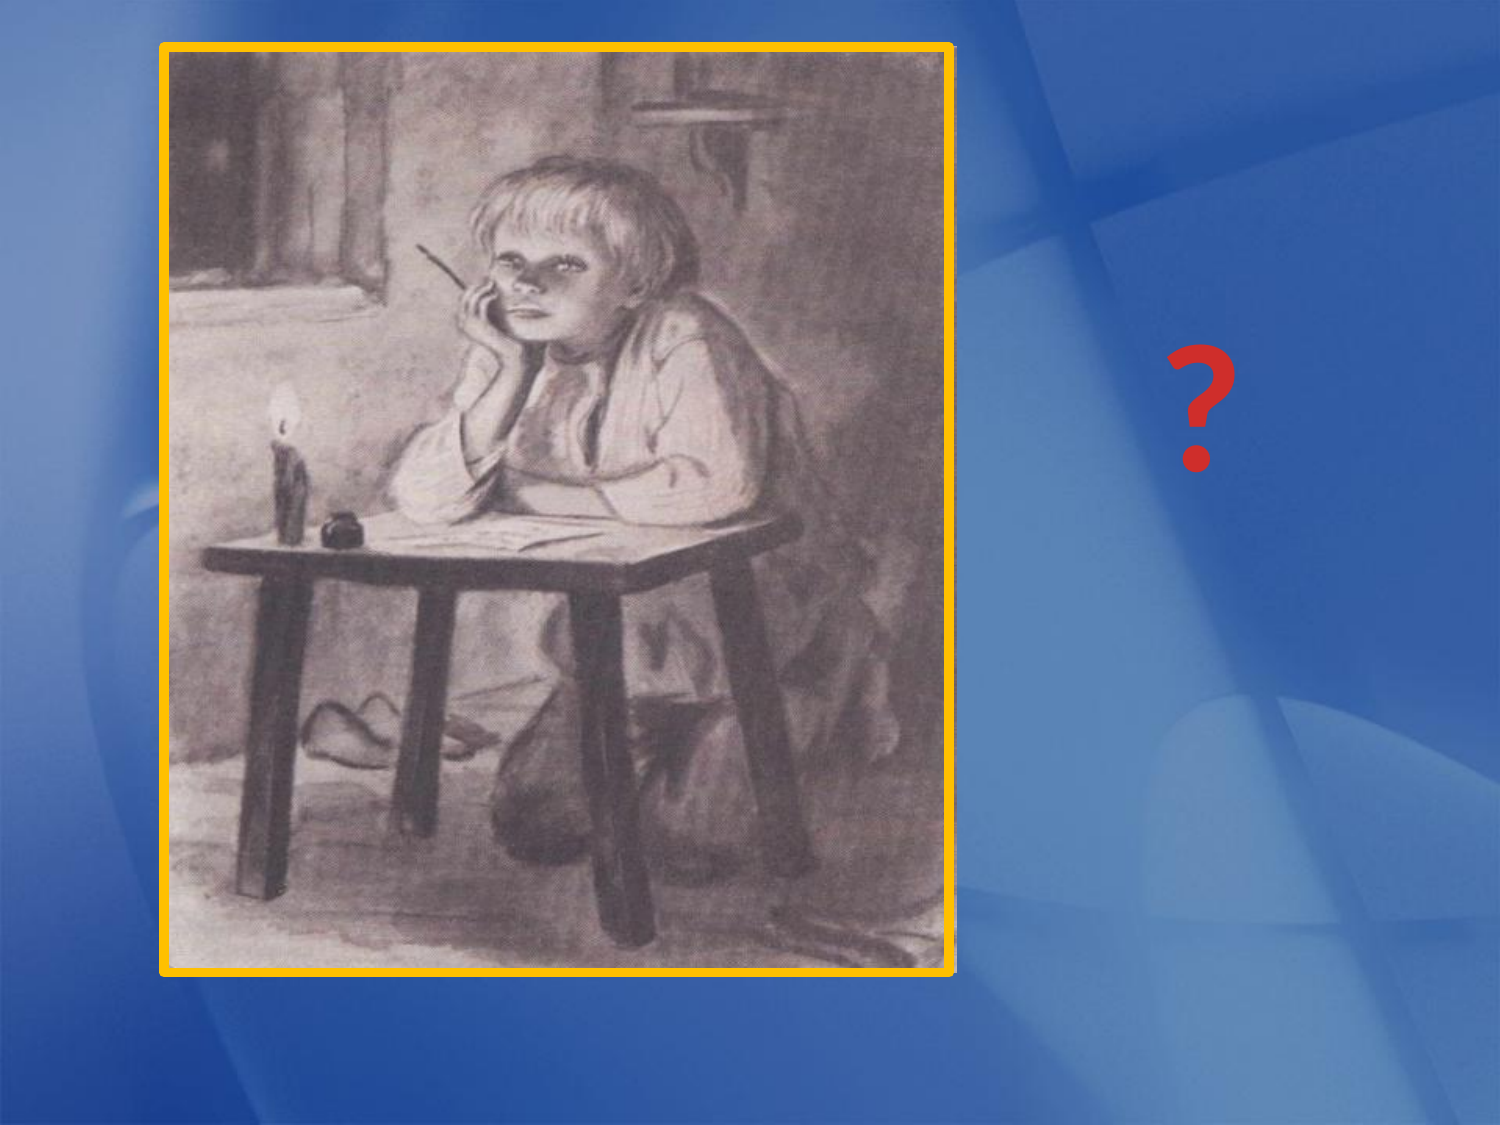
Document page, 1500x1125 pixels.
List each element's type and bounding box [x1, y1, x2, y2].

picture [0, 0, 1500, 1125]
text_box [163, 46, 1360, 973]
